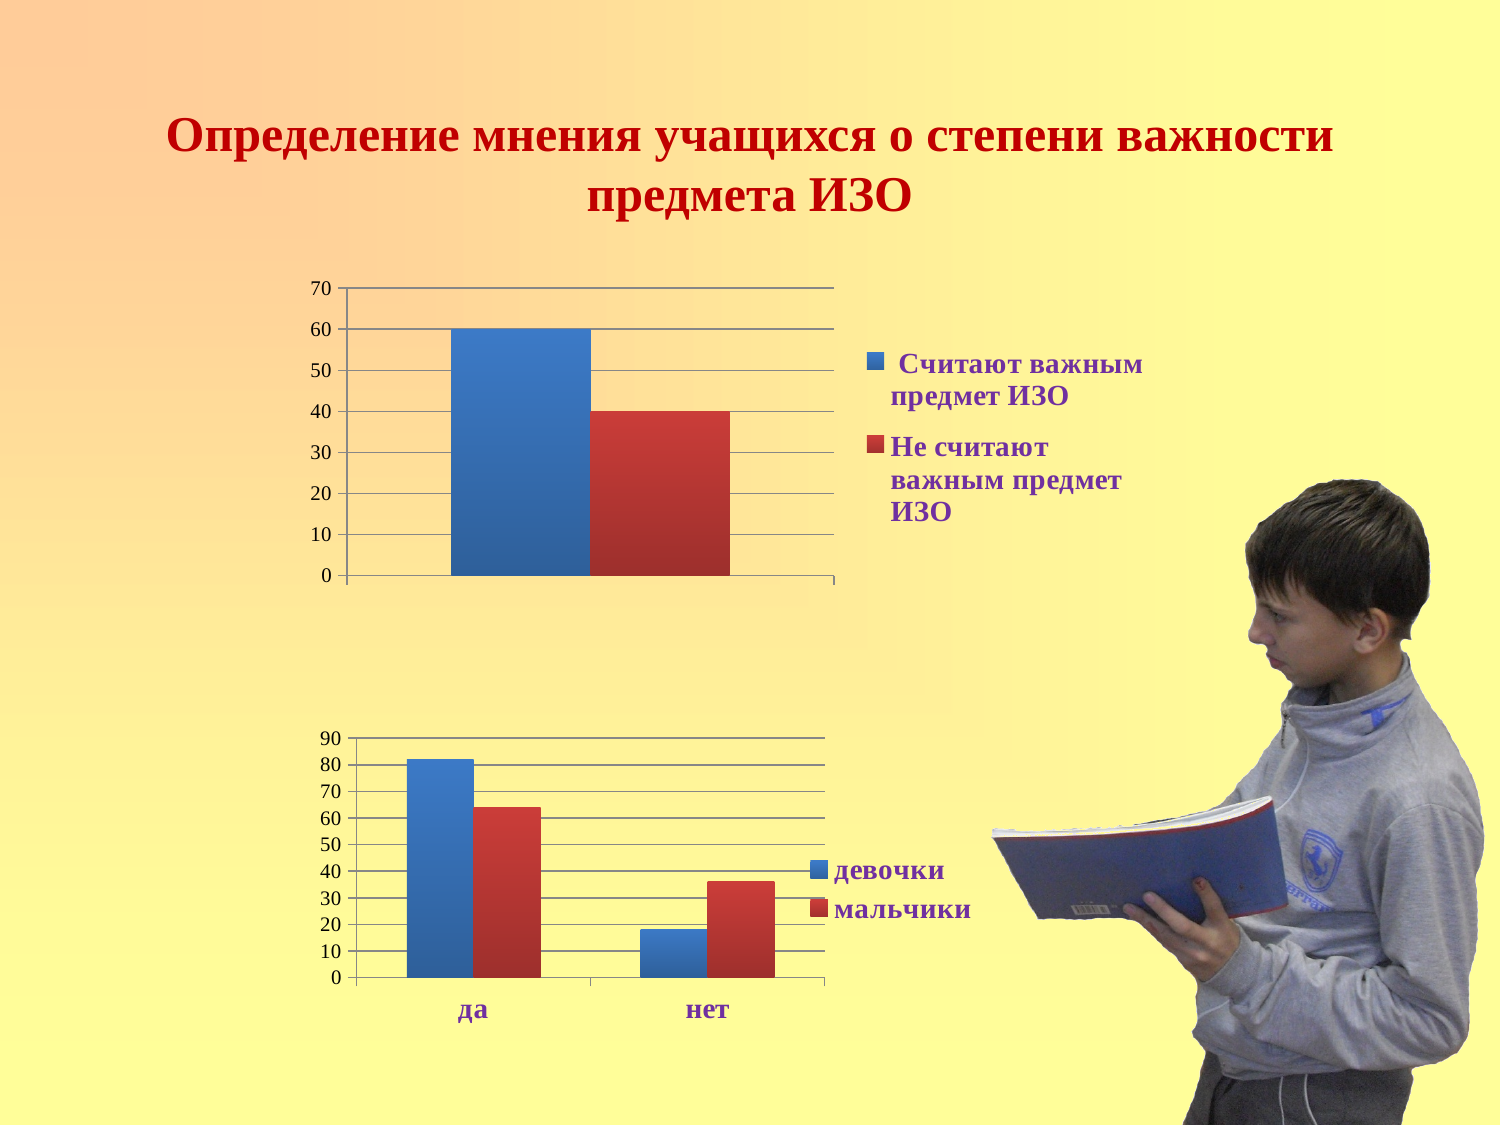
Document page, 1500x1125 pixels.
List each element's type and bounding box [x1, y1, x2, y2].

chart [292, 269, 1161, 618]
picture [0, 0, 1500, 1125]
chart [316, 726, 974, 1049]
